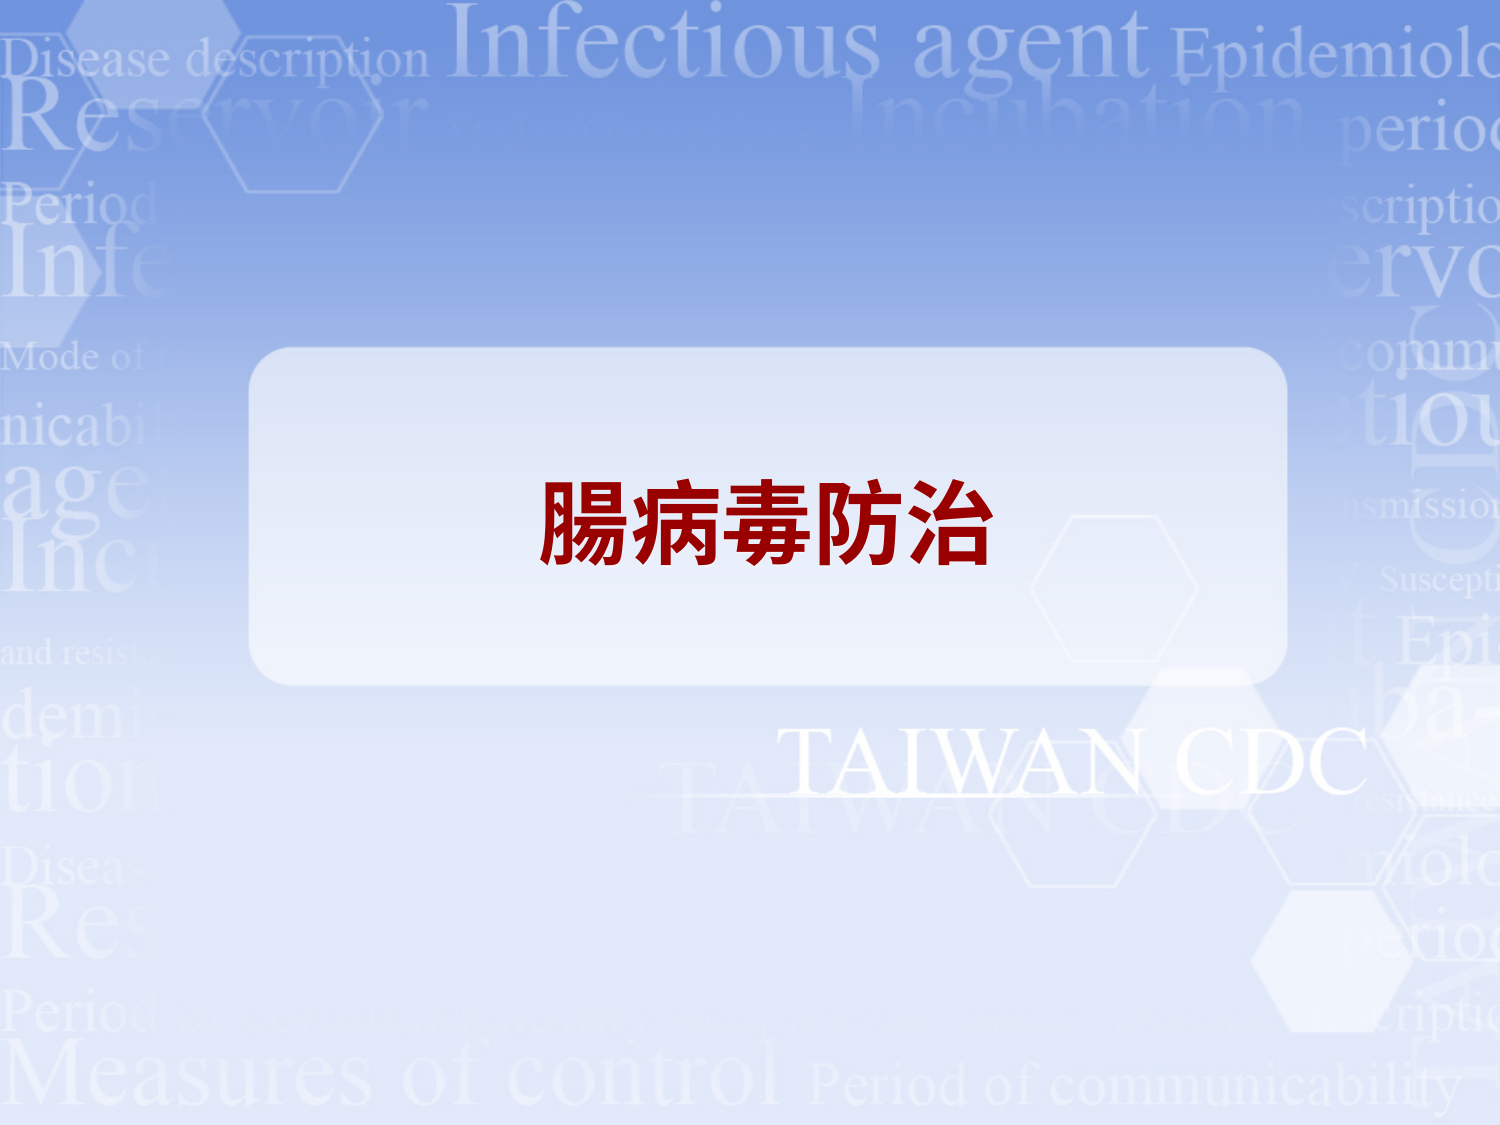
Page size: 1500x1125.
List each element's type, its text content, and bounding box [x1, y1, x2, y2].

title 腸病毒防治 [265, 361, 1270, 680]
picture [0, 0, 1500, 1125]
